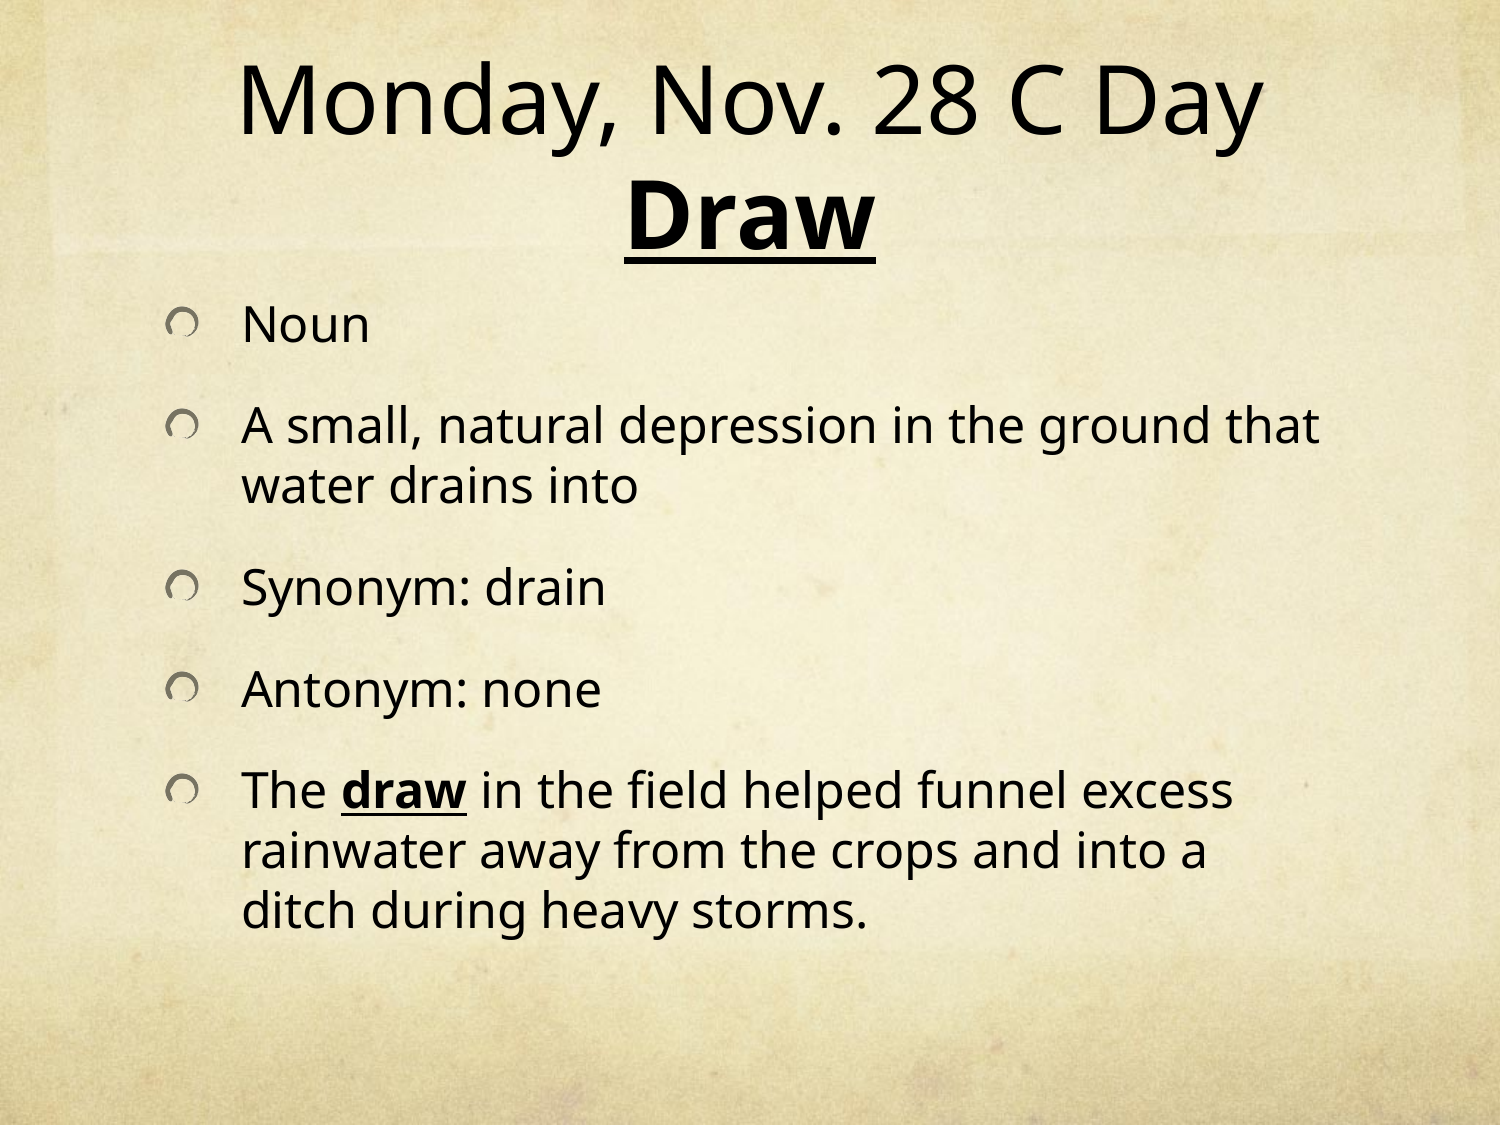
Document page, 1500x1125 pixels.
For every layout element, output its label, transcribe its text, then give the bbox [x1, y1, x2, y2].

picture [0, 0, 1500, 1125]
title Monday, Nov. 28 C Day Draw [150, 82, 1350, 225]
list Noun A small, natural depression in the ground that water drains into Synonym: drain Antonym: none The draw in the field helped funnel excess rainwater away from the crops and into a ditch during heavy storms. [150, 284, 1350, 950]
